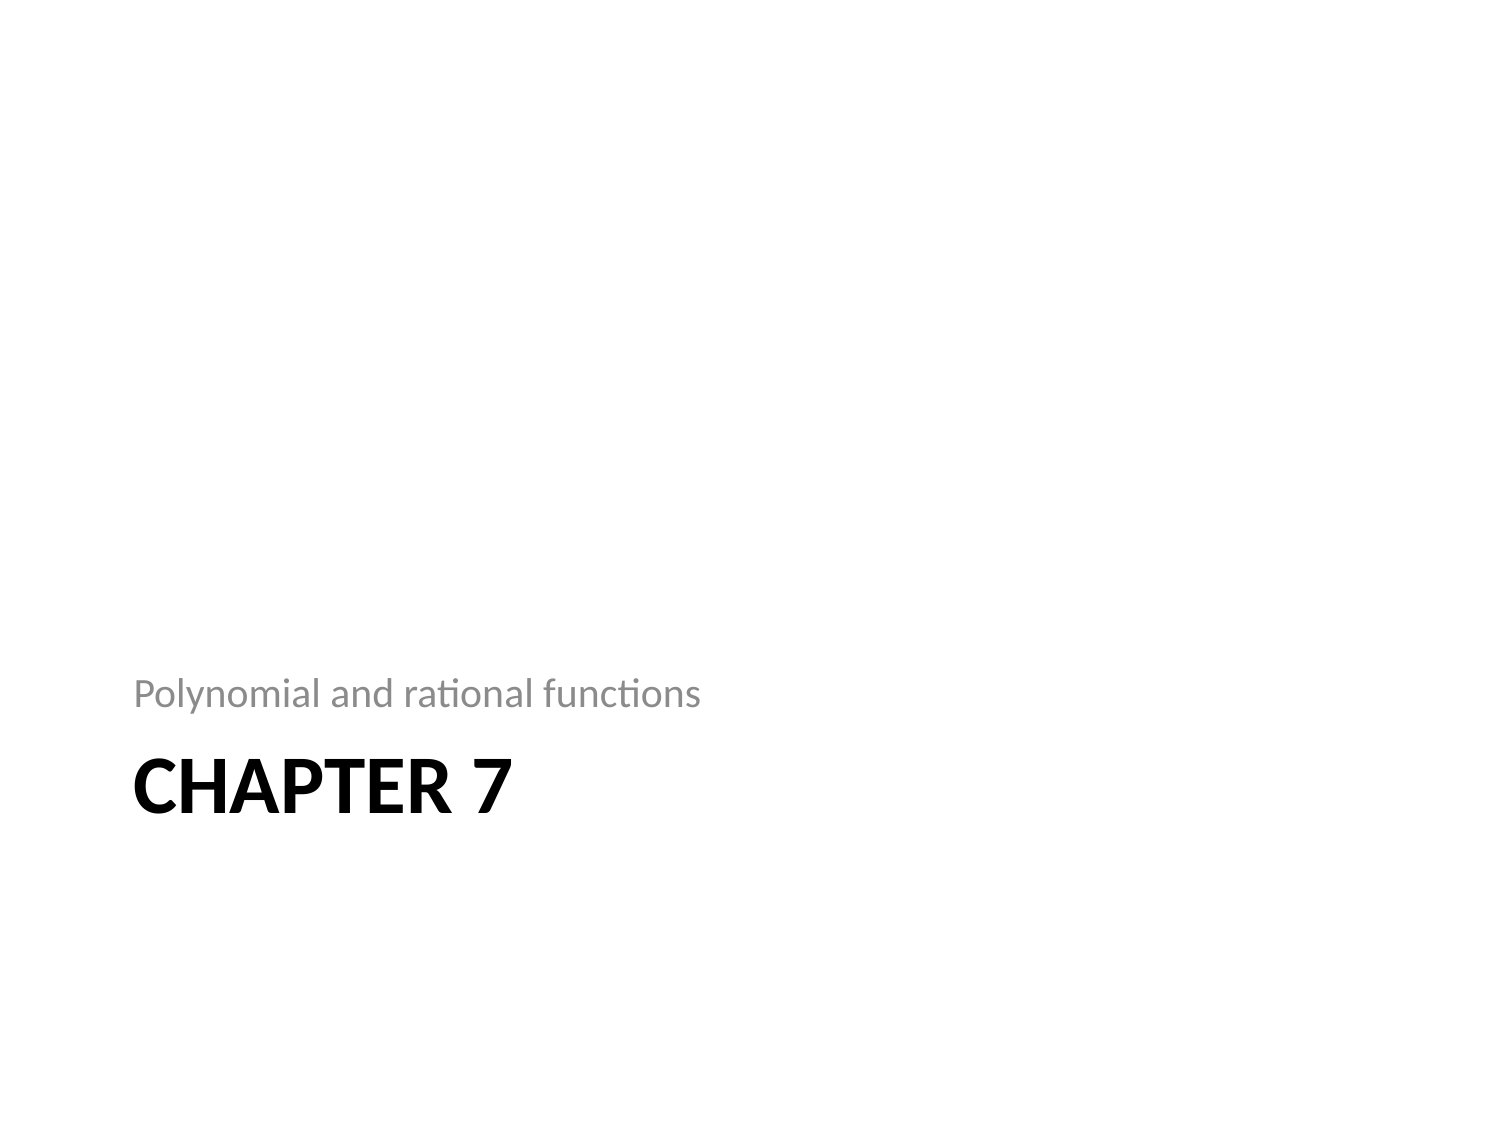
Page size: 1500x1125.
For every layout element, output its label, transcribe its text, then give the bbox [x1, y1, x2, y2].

title Chapter 7 [118, 723, 1394, 947]
list Polynomial and rational functions [118, 476, 1394, 723]
